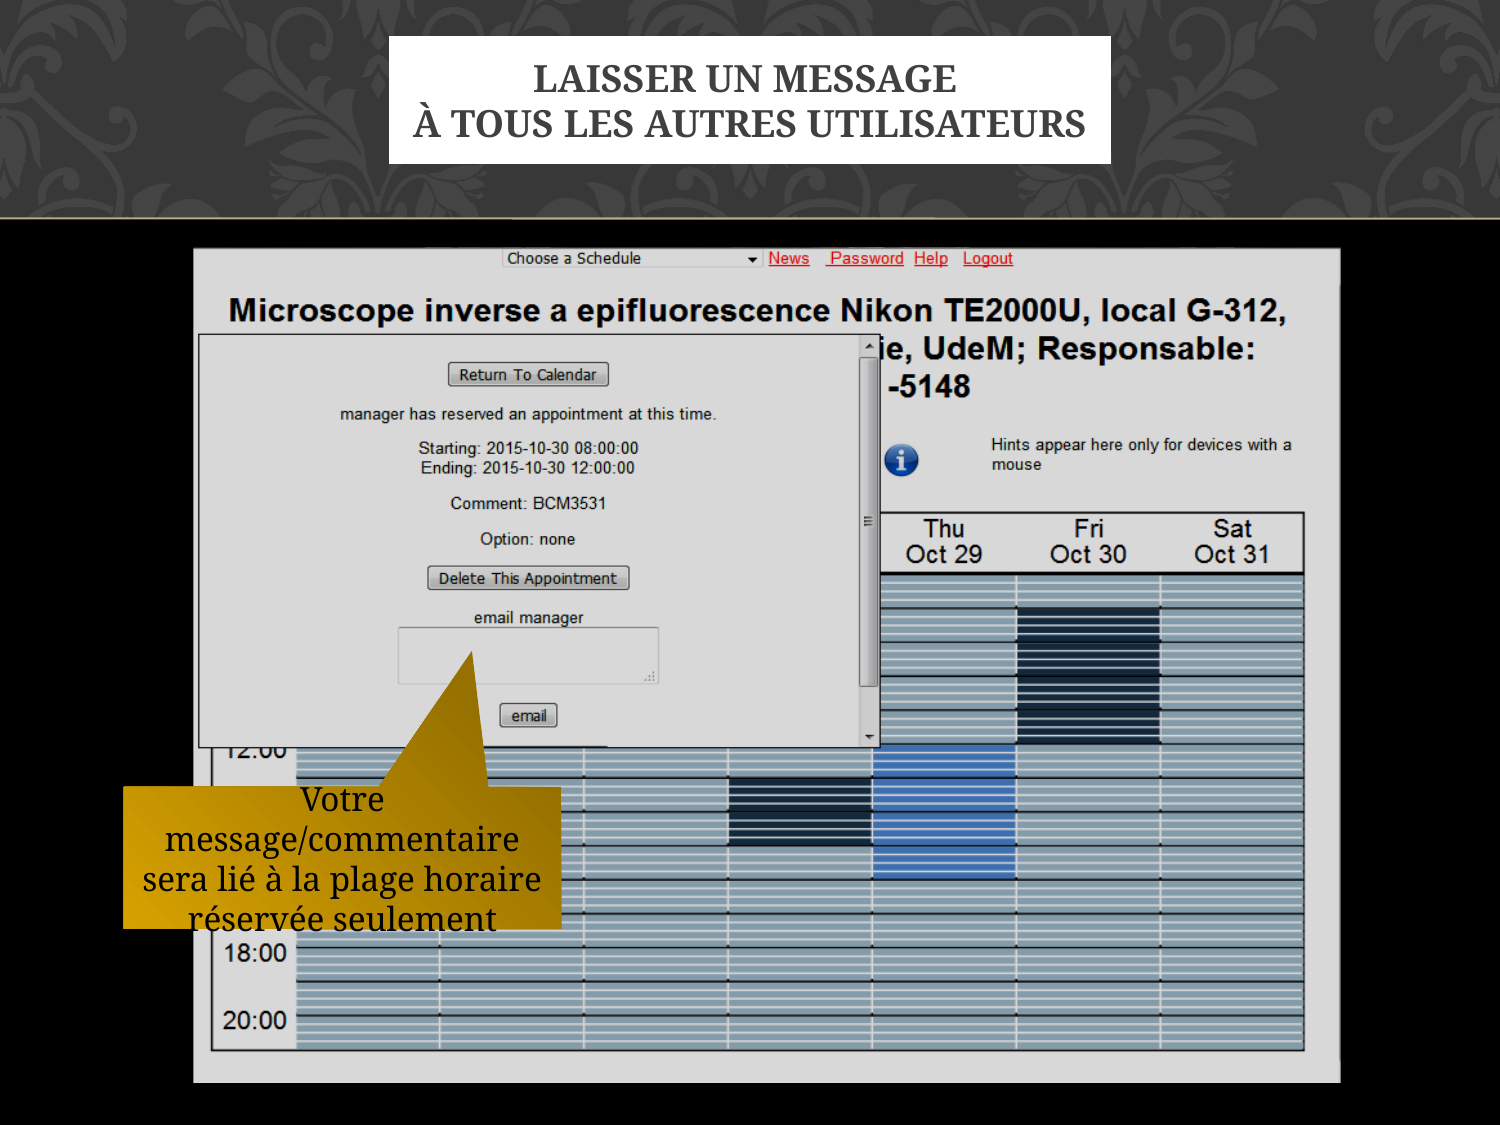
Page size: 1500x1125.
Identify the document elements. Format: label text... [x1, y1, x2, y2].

text_box Votre message/commentaire sera lié à la plage horaire réservée seulement [122, 785, 187, 931]
picture [193, 247, 1341, 1083]
title Laisser un message à tous les autres utilisateurs [389, 36, 1111, 164]
